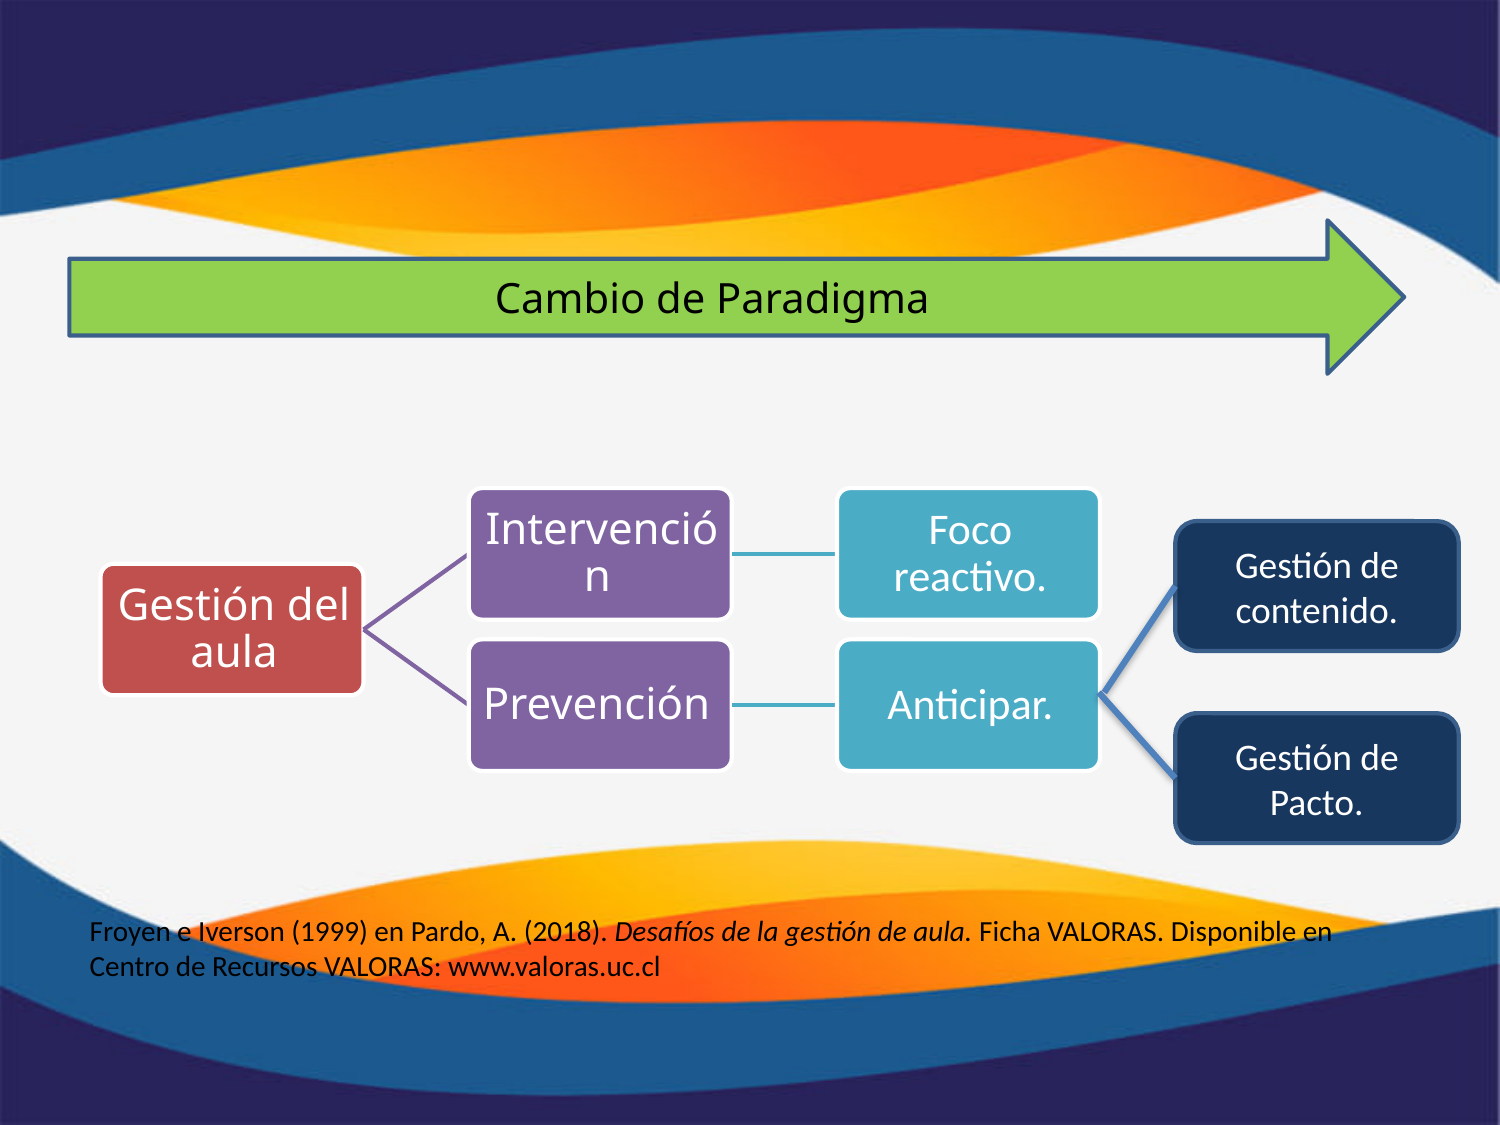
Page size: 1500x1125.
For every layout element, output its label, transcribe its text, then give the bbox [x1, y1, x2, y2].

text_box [1104, 585, 1176, 692]
text_box Froyen e Iverson (1999) en Pardo, A. (2018). Desafíos de la gestión de aula. Ficha VALORAS. Disponible en Centro de Recursos VALORAS: www.valoras.uc.cl [74, 905, 1434, 990]
picture [0, 0, 1500, 1125]
text_box Gestión de contenido. [1173, 518, 1461, 654]
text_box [1098, 692, 1176, 779]
text_box Gestión de Pacto. [1173, 711, 1461, 846]
text_box Cambio de Paradigma [67, 218, 1407, 376]
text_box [100, 295, 1101, 964]
